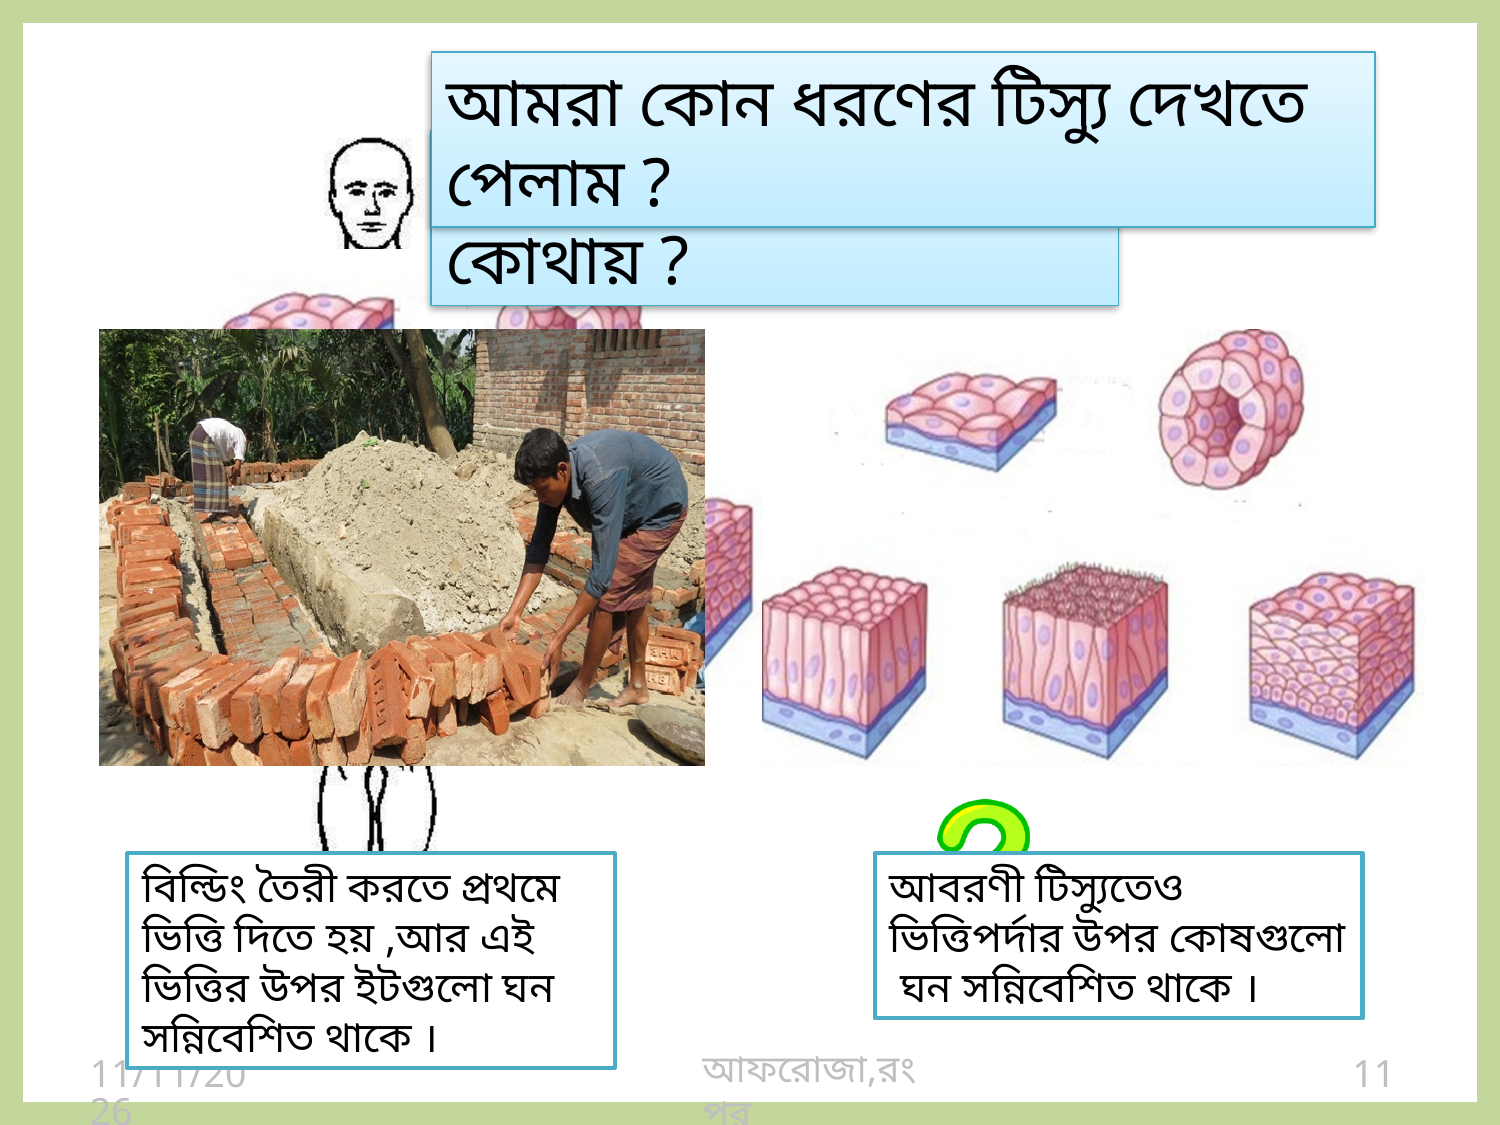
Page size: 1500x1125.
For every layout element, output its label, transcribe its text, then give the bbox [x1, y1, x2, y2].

text_box আবরণী টিস্যুতেও ভিত্তিপর্দার উপর কোষগুলো ঘন সন্নিবেশিত থাকে । [873, 851, 1365, 1020]
picture [937, 799, 1030, 937]
text_box বিল্ডিং তৈরী করতে প্রথমে ভিত্তি দিতে হয় ,আর এই ভিত্তির উপর ইটগুলো ঘন সন্নিবেশিত থাকে । [125, 1010, 617, 1070]
slide_number 27-Jul-20 [75, 1042, 275, 1103]
text_box দুটি চিত্রের মধ্যে মিল কোথায় ? [660, 235, 1119, 306]
picture [56, 99, 1426, 1001]
footer আফরোজা,রংপুর [687, 1037, 950, 1098]
text_box আমরা কোন ধরণের টিস্যু দেখতে পেলাম ? [431, 51, 1376, 228]
slide_number 11 [1337, 1042, 1425, 1103]
